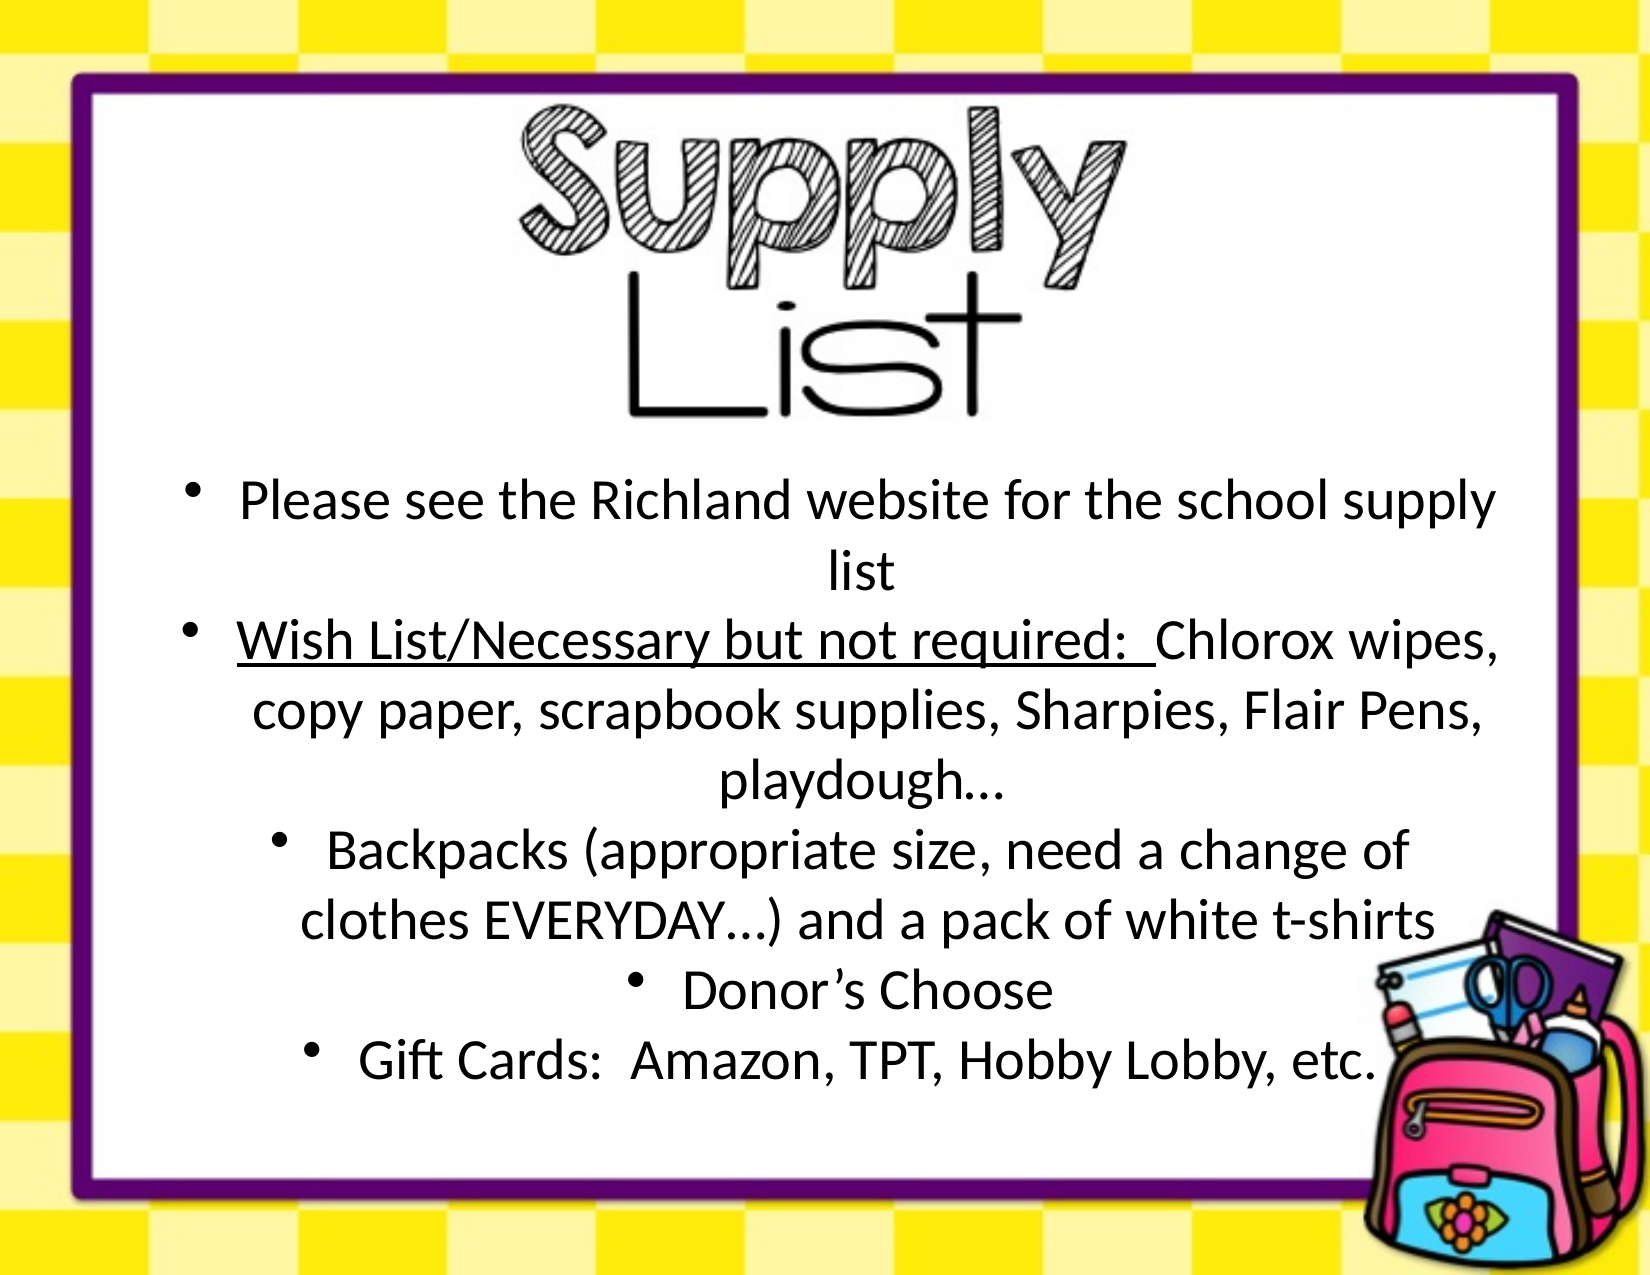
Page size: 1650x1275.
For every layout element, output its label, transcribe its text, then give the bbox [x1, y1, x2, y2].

text_box Please see the Richland website for the school supply list Wish List/Necessary but not required: Chlorox wipes, copy paper, scrapbook supplies, Sharpies, Flair Pens, playdough… Backpacks (appropriate size, need a change of clothes EVERYDAY…) and a pack of white t-shirts Donor’s Choose Gift Cards: Amazon, TPT, Hobby Lobby, etc. [163, 454, 1517, 1099]
picture [0, 0, 1650, 1275]
